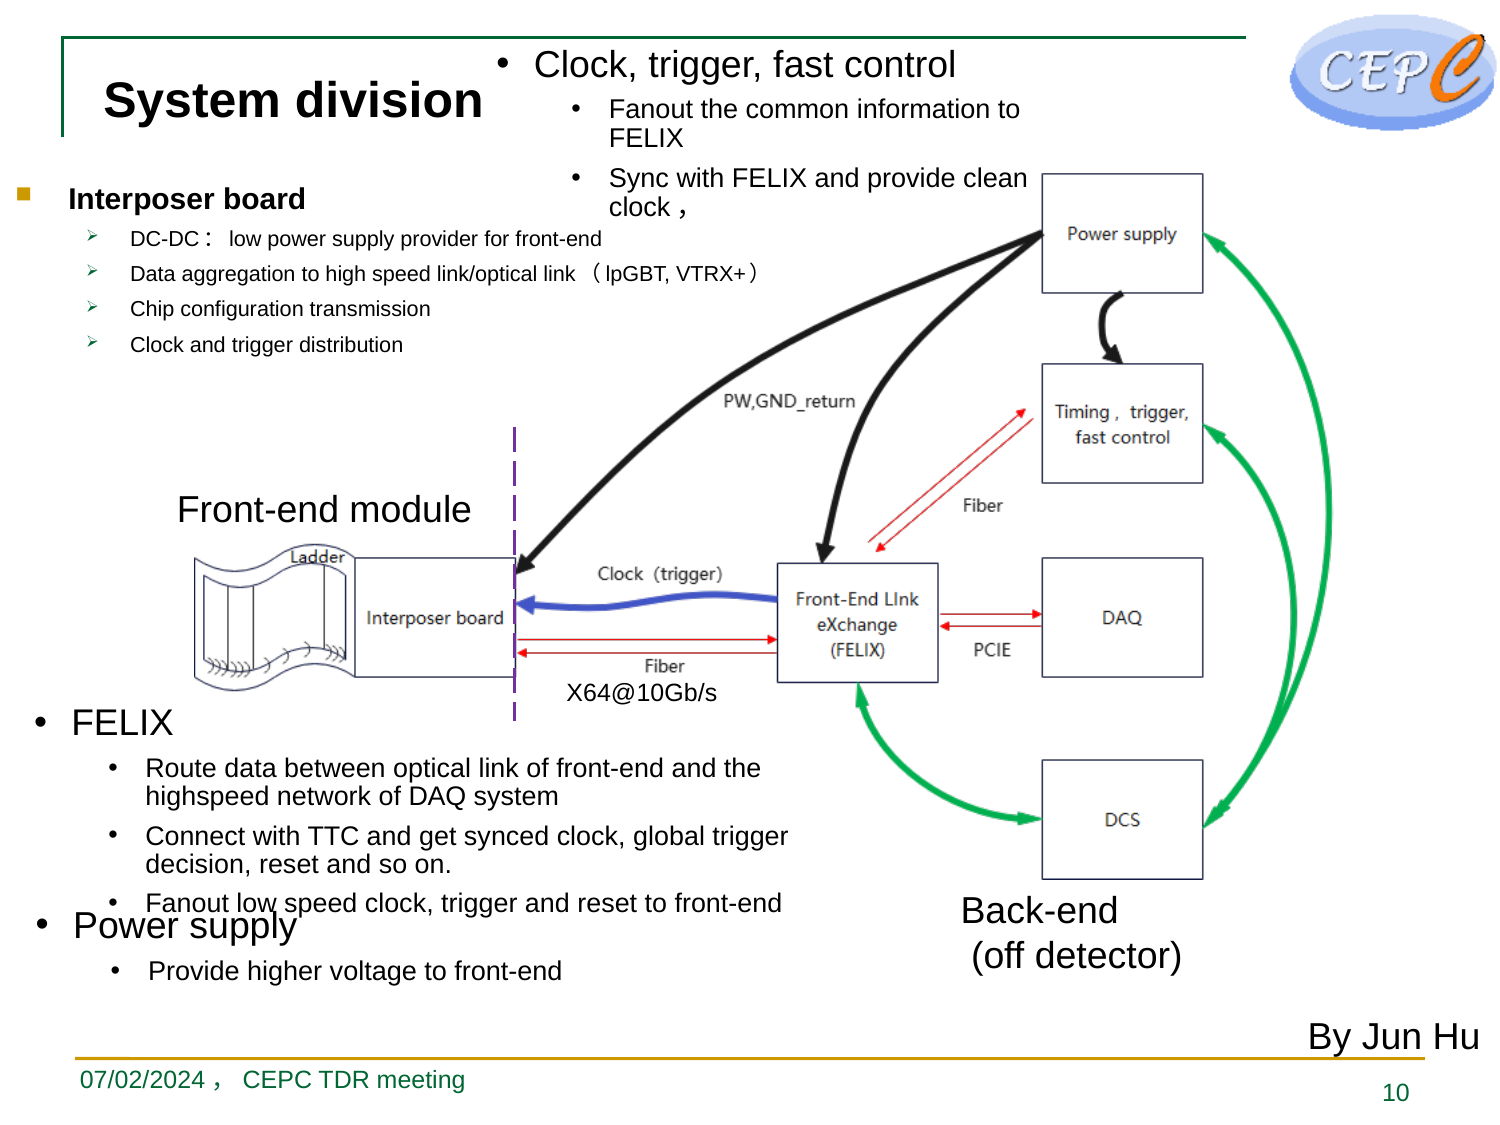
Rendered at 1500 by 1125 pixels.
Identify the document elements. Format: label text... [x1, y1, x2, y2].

text_box By Jun Hu [1292, 1004, 1496, 1065]
picture [194, 172, 1341, 881]
text_box Back-end (off detector) [945, 888, 1198, 983]
slide_number 10 [1269, 1066, 1426, 1115]
list Interposer board DC-DC：low power supply provider for front-end Data aggregation to high speed link/optical link（lpGBT, VTRX+） Chip configuration transmission Clock and trigger distribution [0, 164, 481, 396]
title System division [1053, 59, 1383, 138]
text_box Front-end module [162, 477, 189, 538]
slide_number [64, 1058, 703, 1102]
text_box Clock, trigger, fast control Fanout the common information to FELIX Sync with FELIX and provide clean clock， [481, 37, 1053, 171]
text_box FELIX Route data between optical link of front-end and the highspeed network of DAQ system Connect with TTC and get synced clock, global trigger decision, reset and so on. Fanout low speed clock, trigger and reset to front-end [19, 696, 807, 927]
text_box Power supply Provide higher voltage to front-end [20, 898, 592, 1019]
title System division [88, 59, 481, 138]
